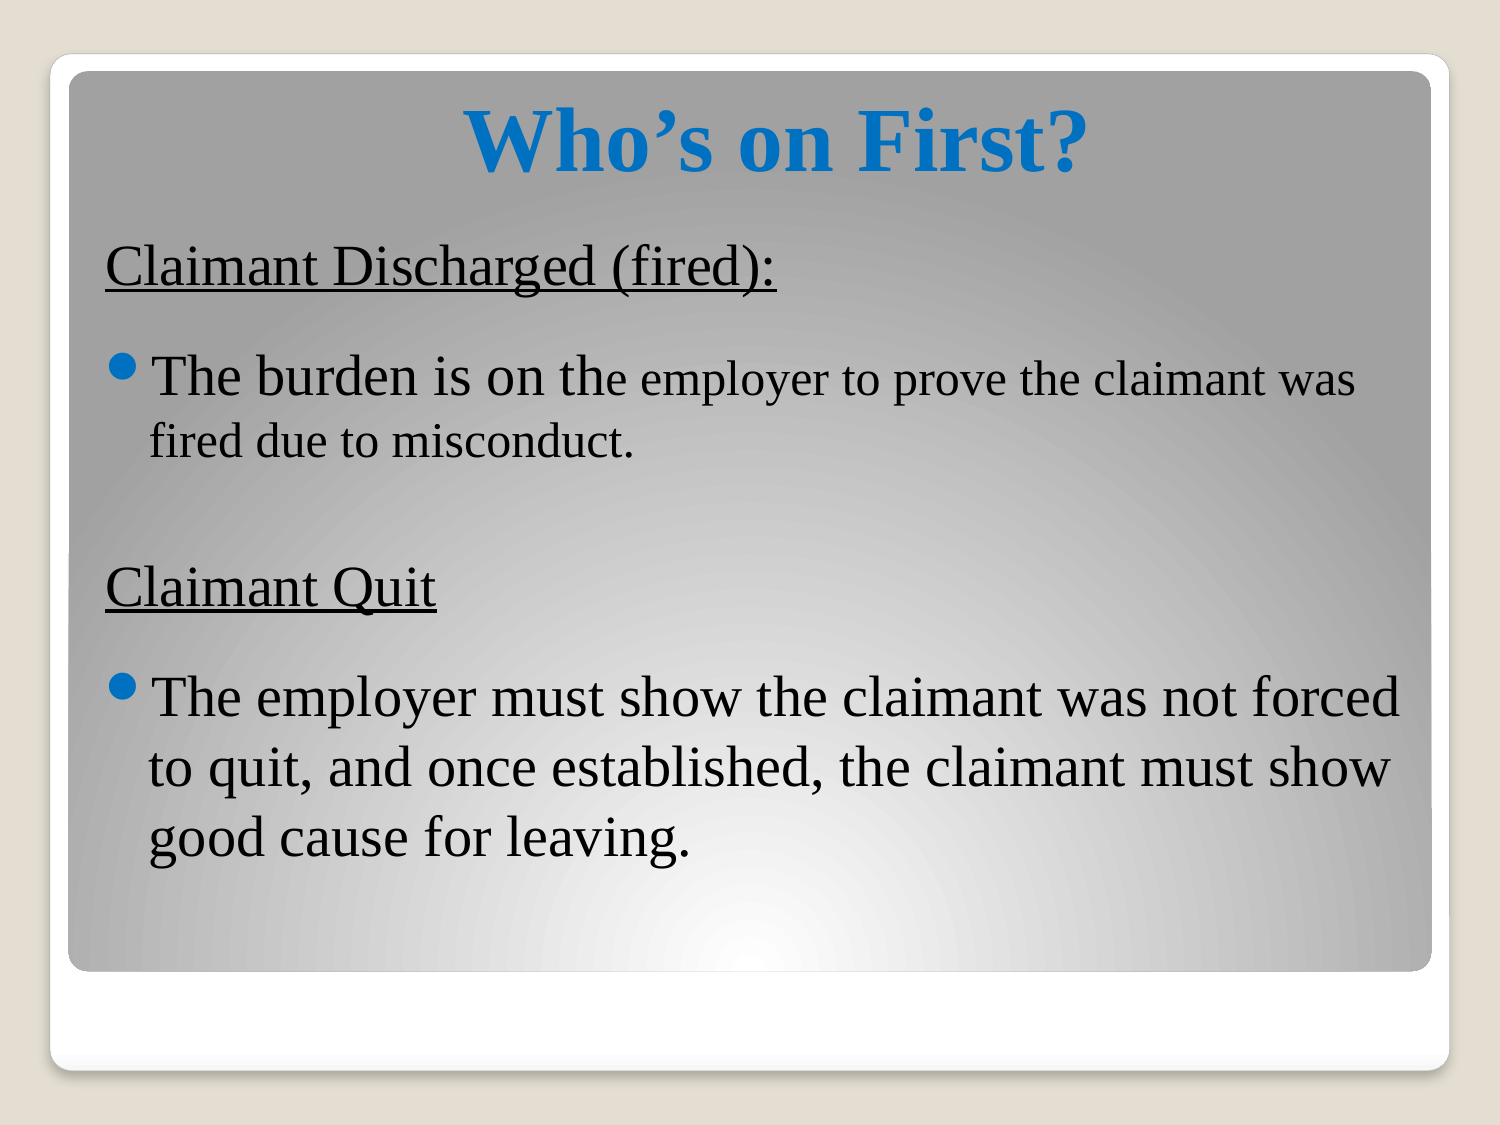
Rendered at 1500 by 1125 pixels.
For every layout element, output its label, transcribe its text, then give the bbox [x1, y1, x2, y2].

list Claimant Discharged (fired): The burden is on the employer to prove the claimant was fired due to misconduct. Claimant Quit The employer must show the claimant was not forced to quit, and once established, the claimant must show good cause for leaving. [74, 212, 1418, 950]
title Who’s on First? [225, 87, 1330, 198]
